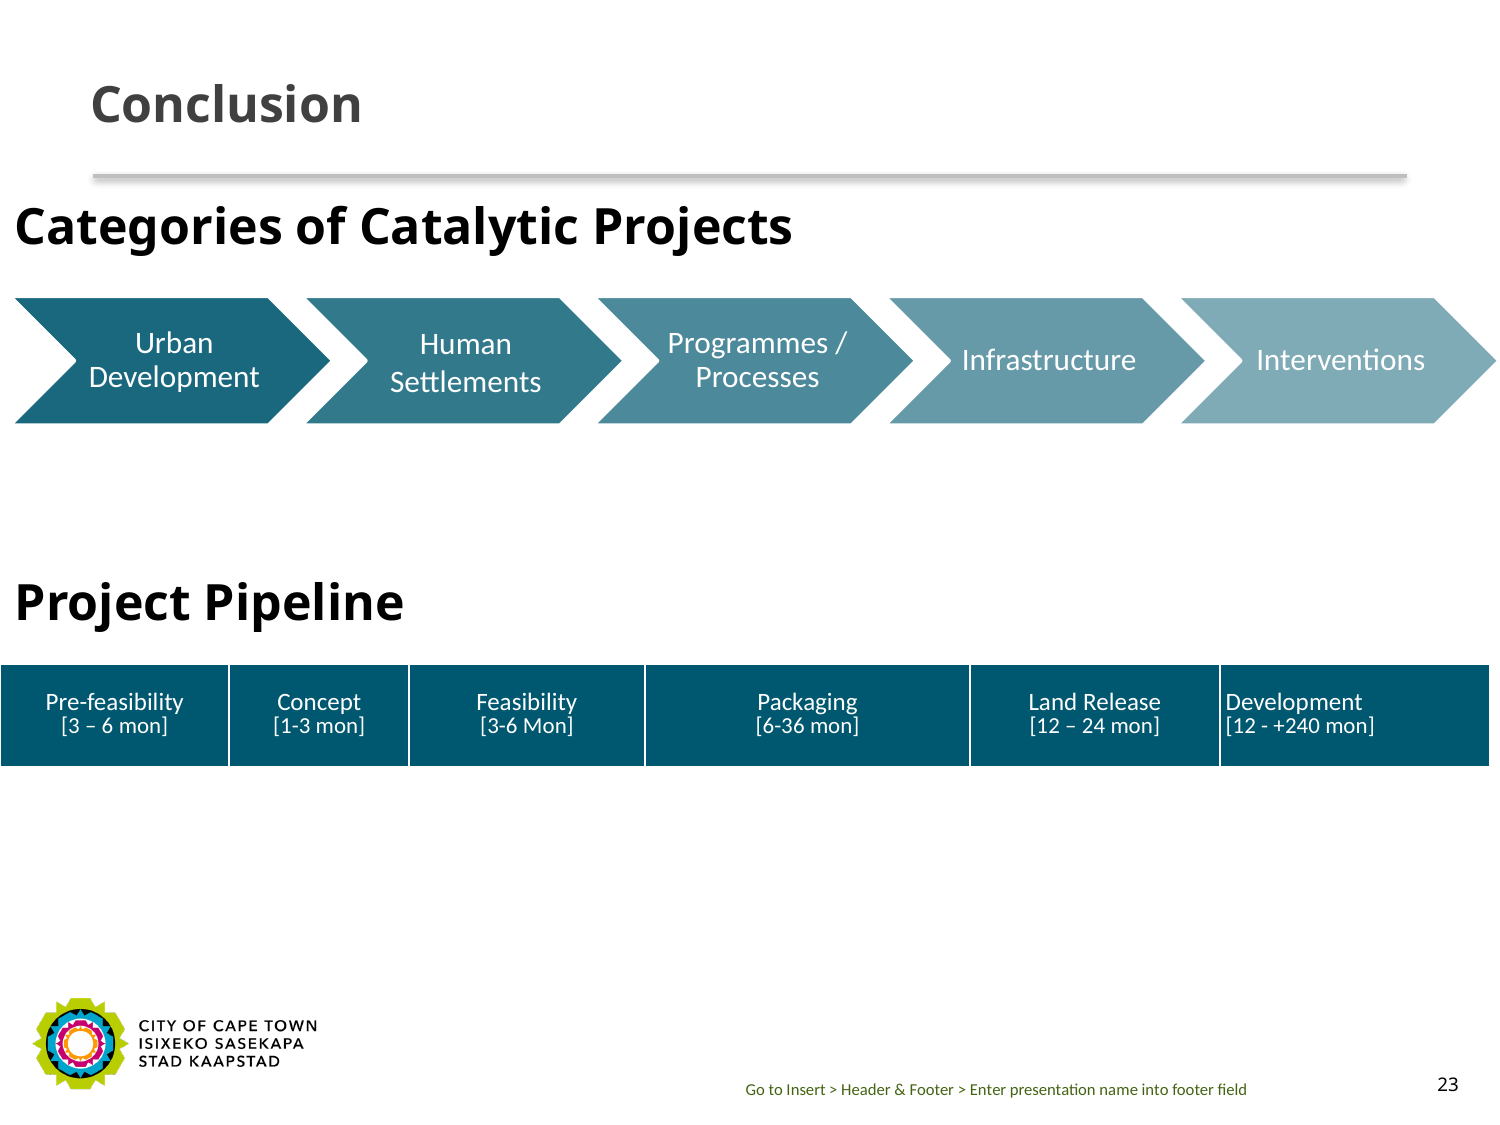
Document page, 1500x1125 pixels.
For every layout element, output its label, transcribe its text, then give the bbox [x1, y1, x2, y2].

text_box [8, 7, 1500, 715]
table_header Feasibility [3-6 Mon] [410, 723, 644, 766]
slide_number 23 [1374, 1061, 1459, 1099]
table_header Development [12 - +240 mon] [1221, 723, 1489, 766]
table_header Land Release [12 – 24 mon] [971, 723, 1219, 766]
table_header Concept [1-3 mon] [230, 723, 408, 766]
table_header Pre-feasibility [3 – 6 mon] [1, 665, 228, 766]
picture [16, 982, 332, 1105]
table_header Packaging [6-36 mon] [646, 723, 969, 766]
footer Go to Insert > Header & Footer > Enter presentation name into footer field [663, 1061, 1343, 1099]
